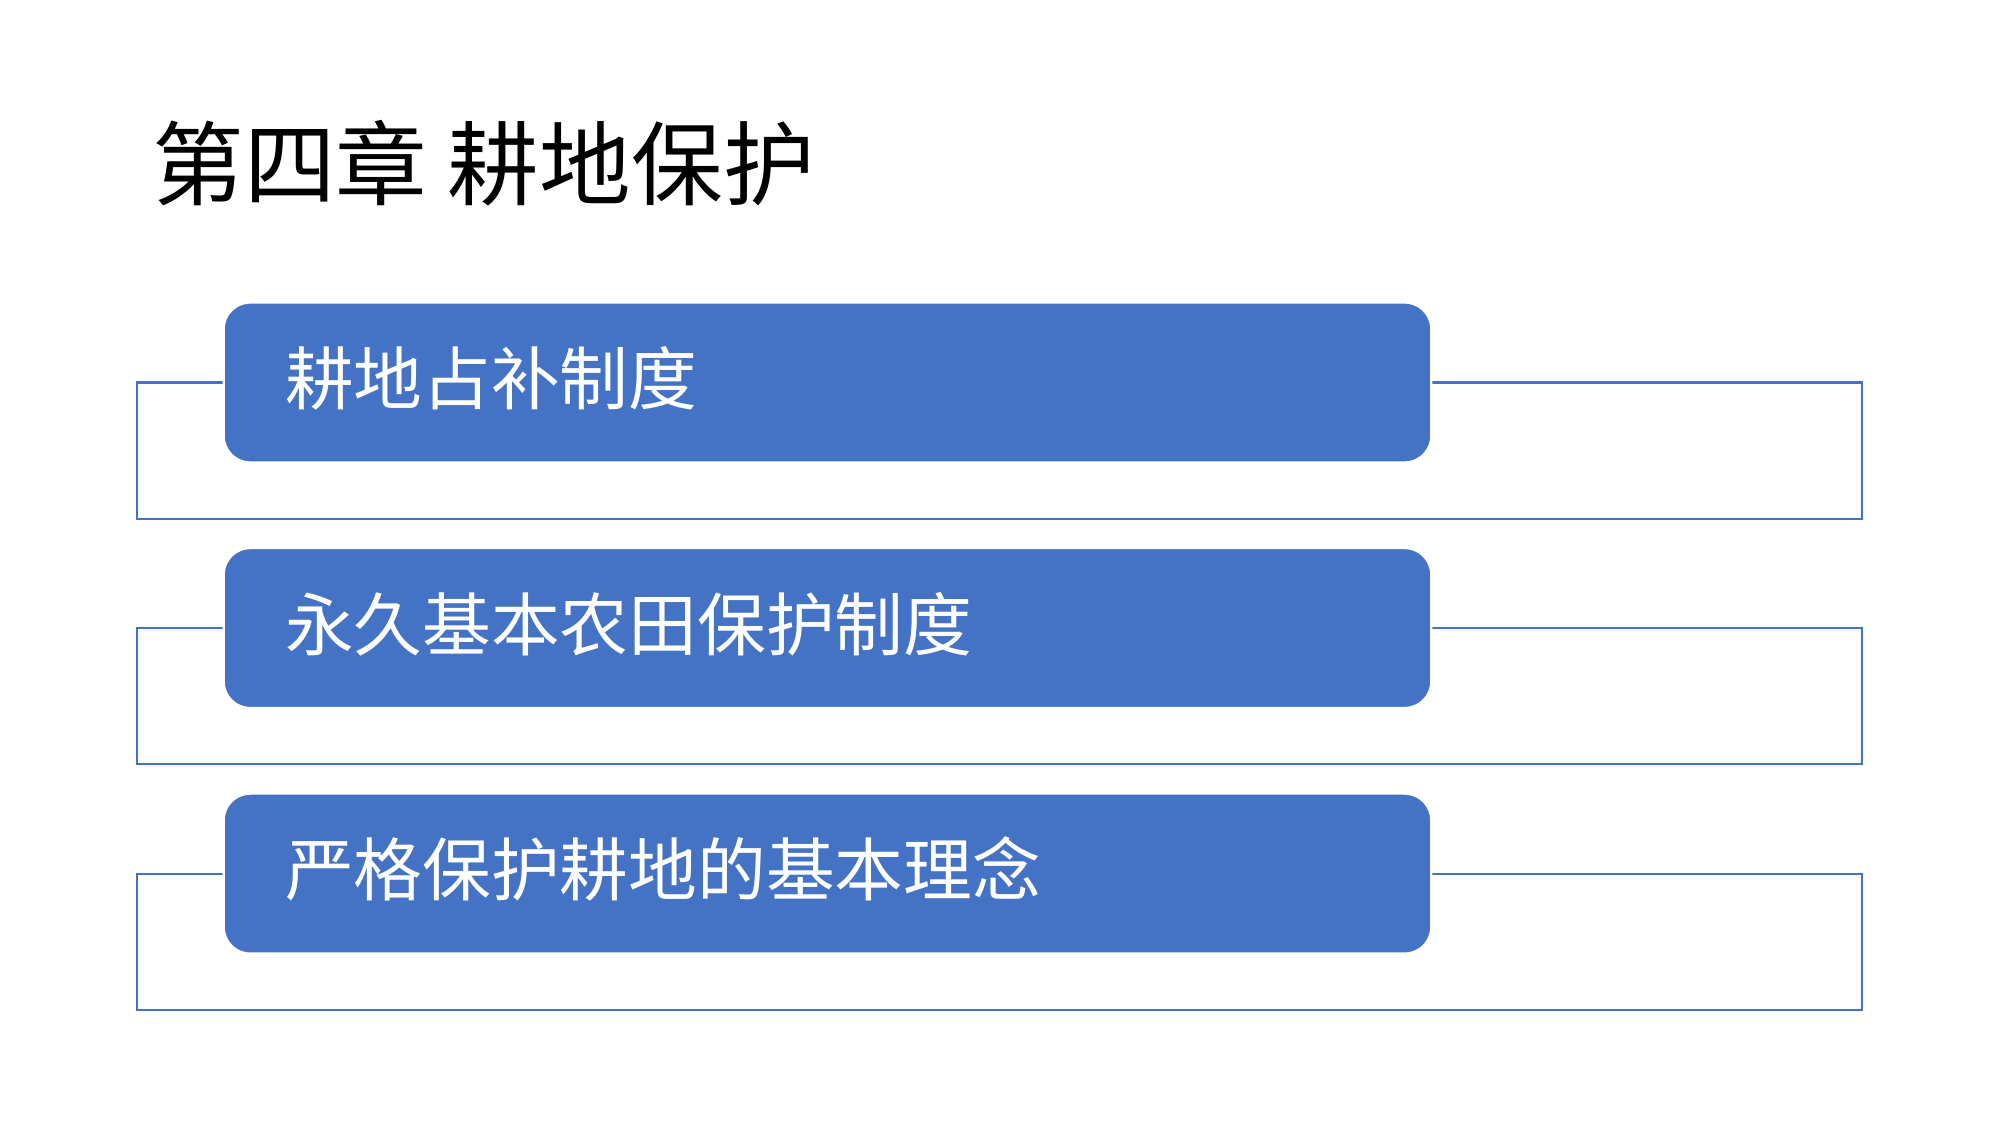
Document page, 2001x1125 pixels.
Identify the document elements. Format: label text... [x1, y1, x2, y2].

title 第四章 耕地保护 [137, 59, 1863, 278]
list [137, 299, 1863, 1014]
